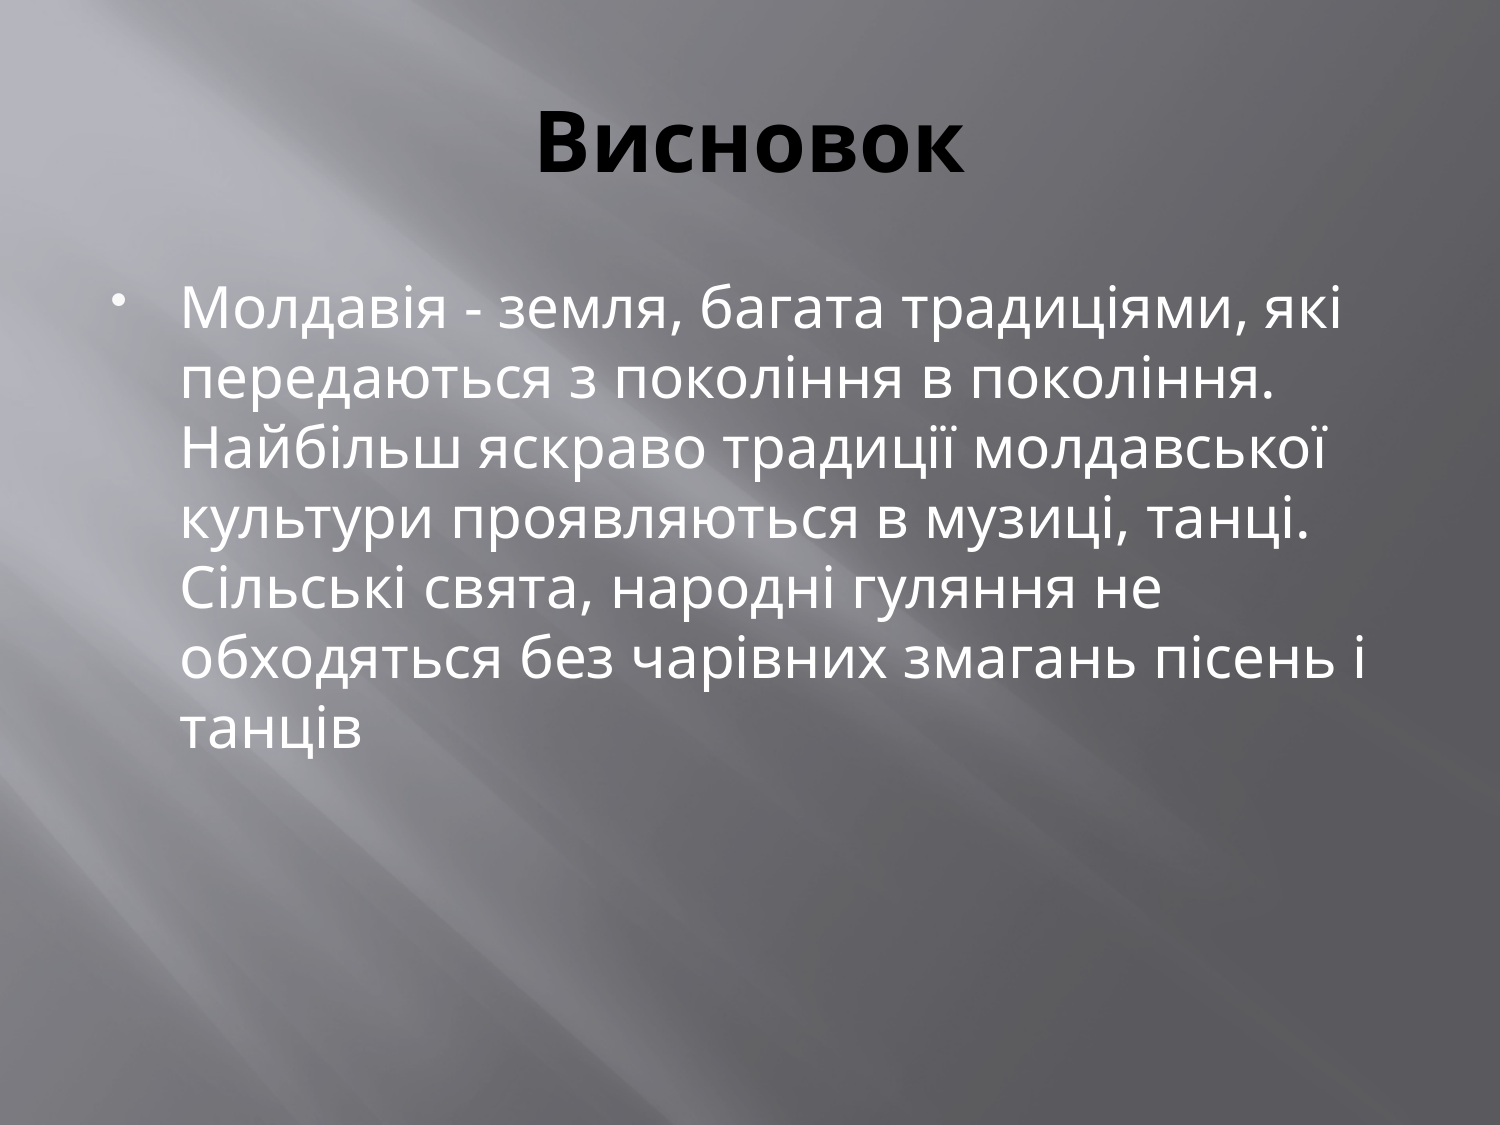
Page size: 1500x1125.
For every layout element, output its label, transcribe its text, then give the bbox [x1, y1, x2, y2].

list Молдавія - земля, багата традиціями, які передаються з покоління в покоління. Найбільш яскраво традиції молдавської культури проявляються в музиці, танці. Сільські свята, народні гуляння не обходяться без чарівних змагань пісень і танців [75, 262, 1425, 1035]
title Висновок [75, 45, 1425, 233]
